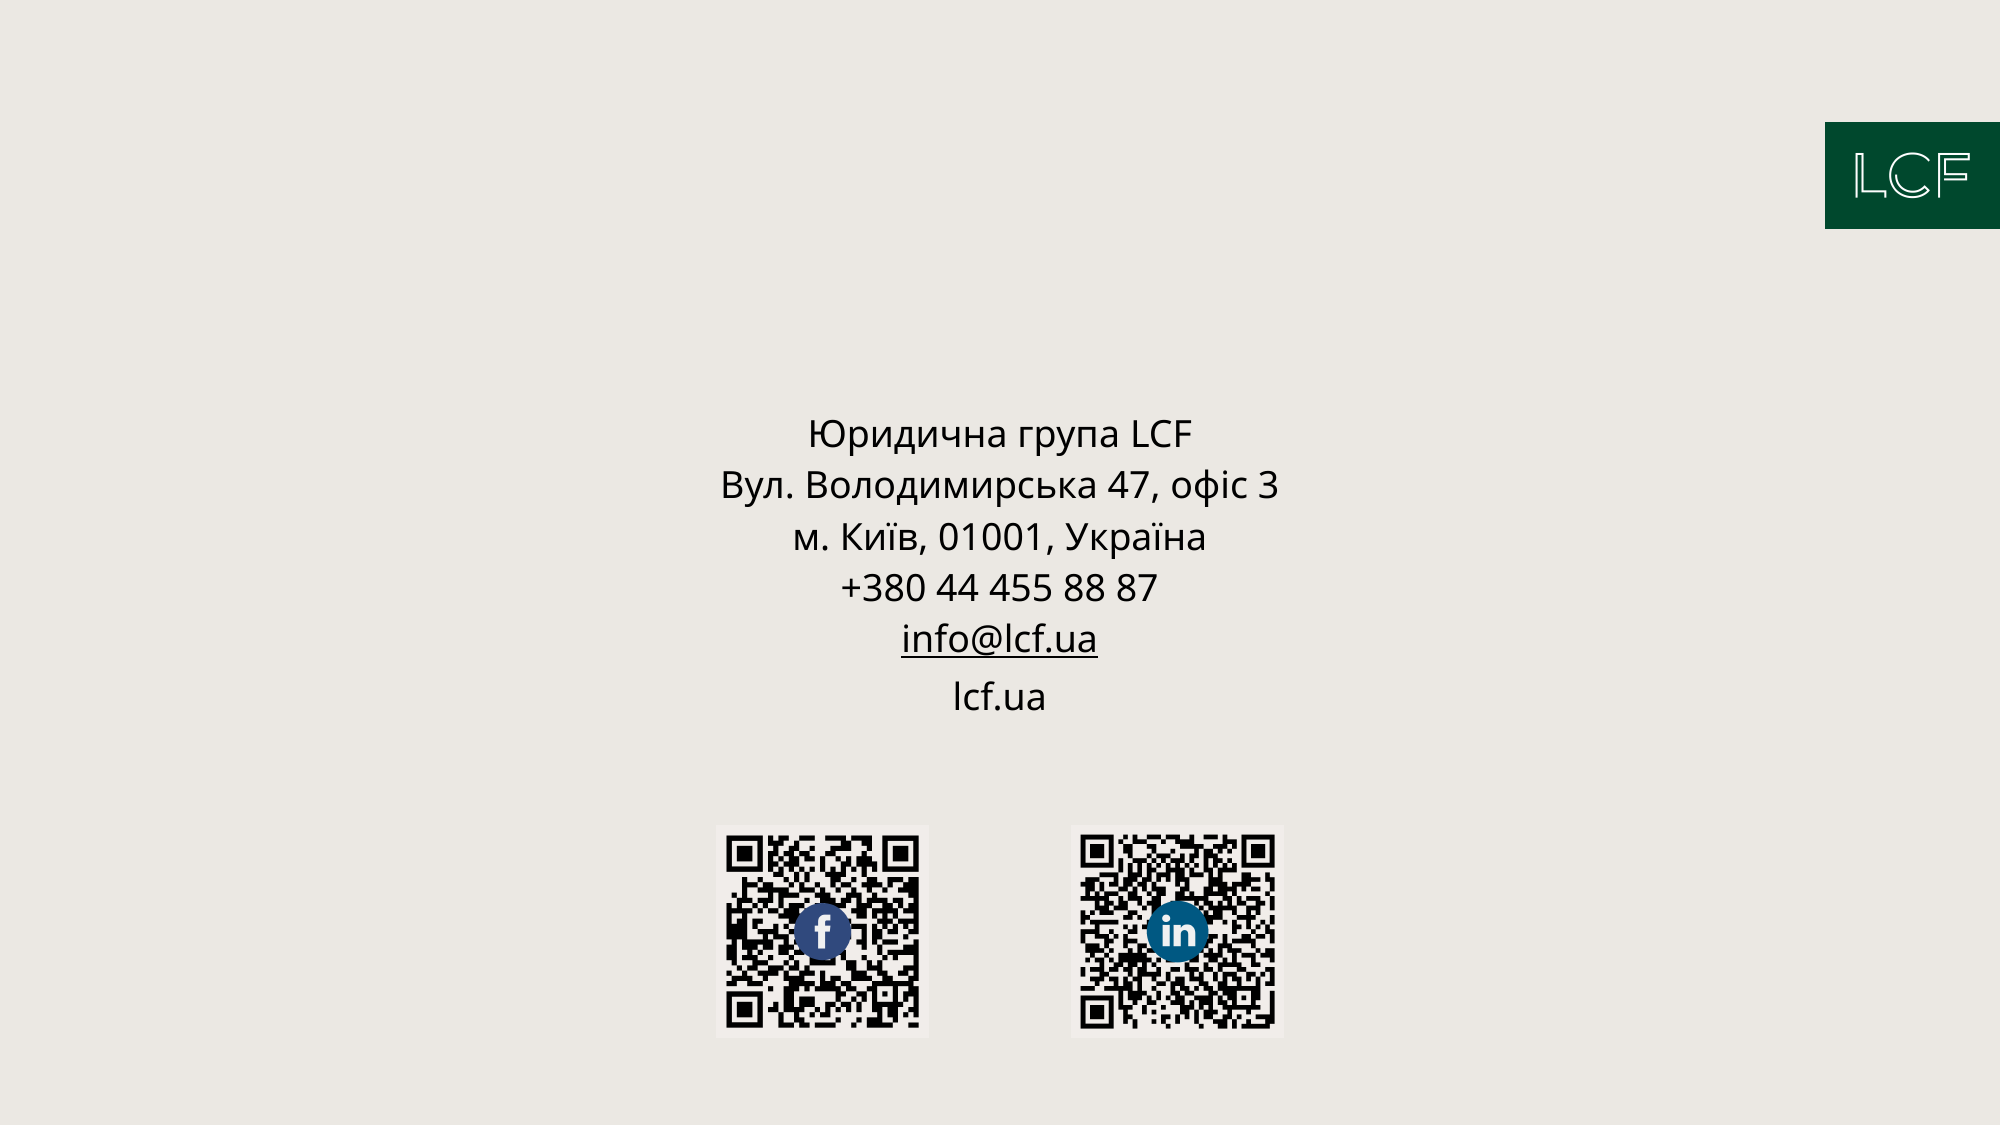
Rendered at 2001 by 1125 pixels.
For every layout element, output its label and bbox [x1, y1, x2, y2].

picture [716, 825, 929, 1038]
picture [1071, 825, 1284, 1038]
picture [1825, 122, 2000, 229]
